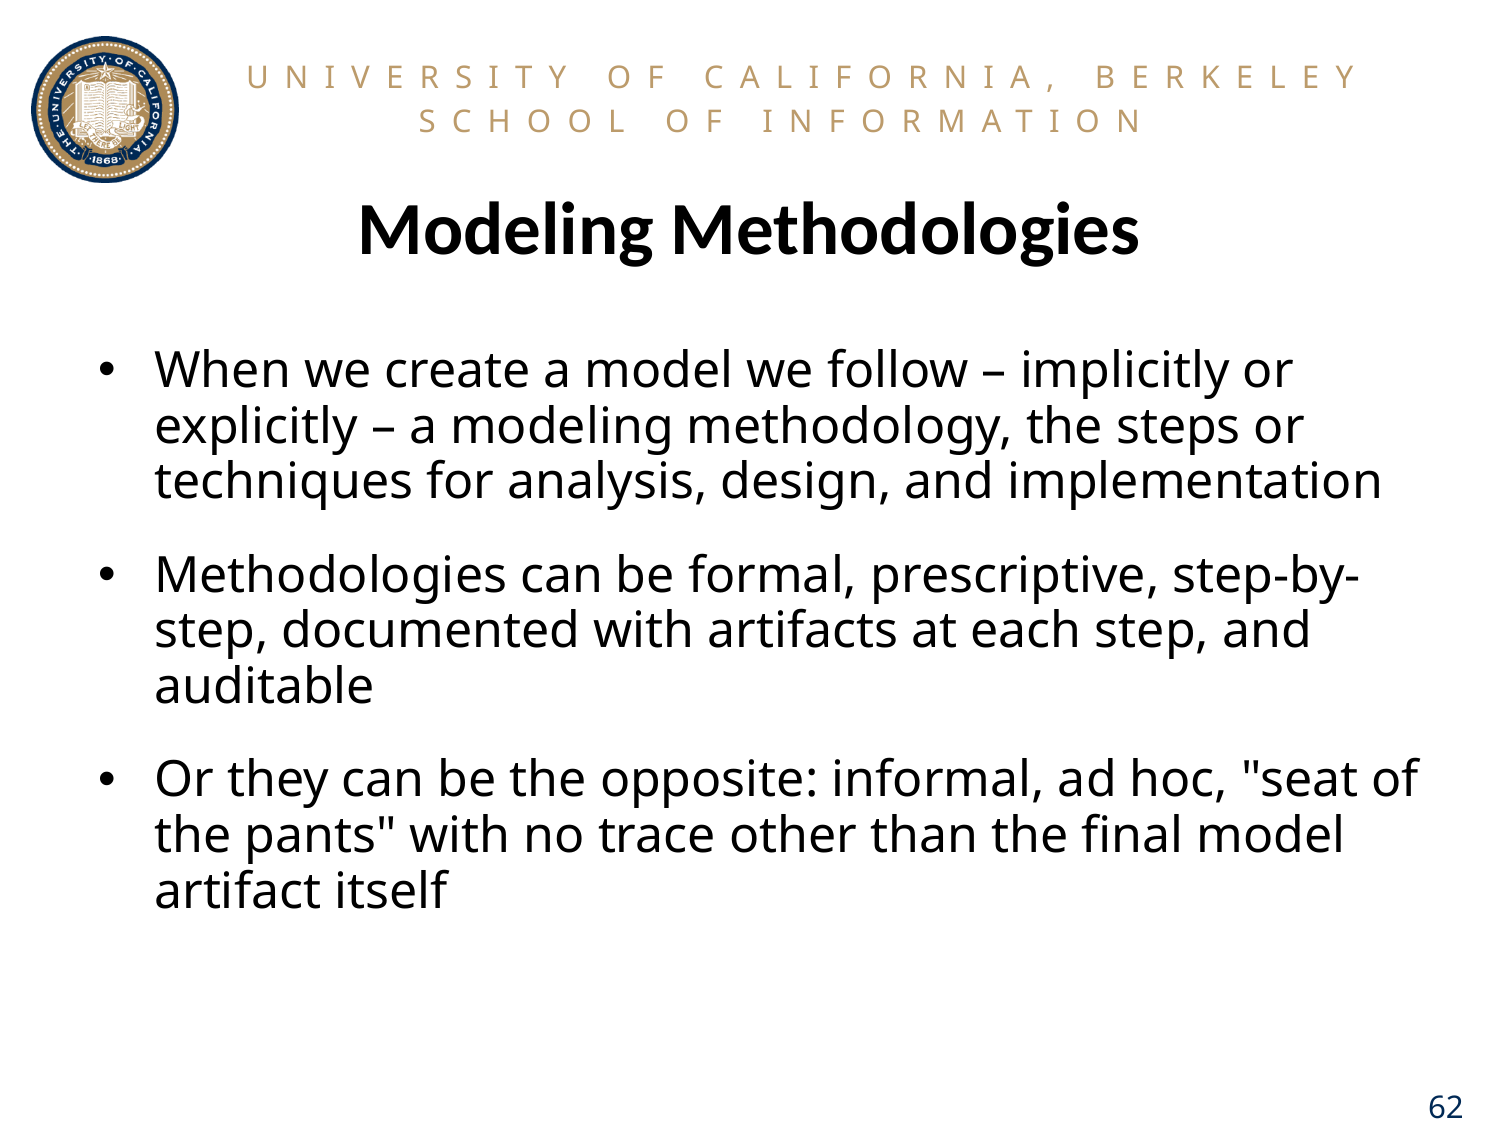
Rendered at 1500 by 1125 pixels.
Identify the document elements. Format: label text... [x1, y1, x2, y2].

text_box SCHOOL OF INFORMATION [412, 105, 1147, 140]
picture [31, 36, 179, 184]
title Modeling Methodologies [74, 132, 1425, 328]
text_box When we create a model we follow – implicitly or explicitly – a modeling methodology, the steps or techniques for analysis, design, and implementation Methodologies can be formal, prescriptive, step-by-step, documented with artifacts at each step, and auditable Or they can be the opposite: informal, ad hoc, "seat of the pants" with no trace other than the final model artifact itself [87, 337, 1450, 985]
text_box 62 [1438, 1081, 1454, 1119]
text_box UNIVERSITY OF CALIFORNIA, BERKELEY [240, 61, 1361, 97]
